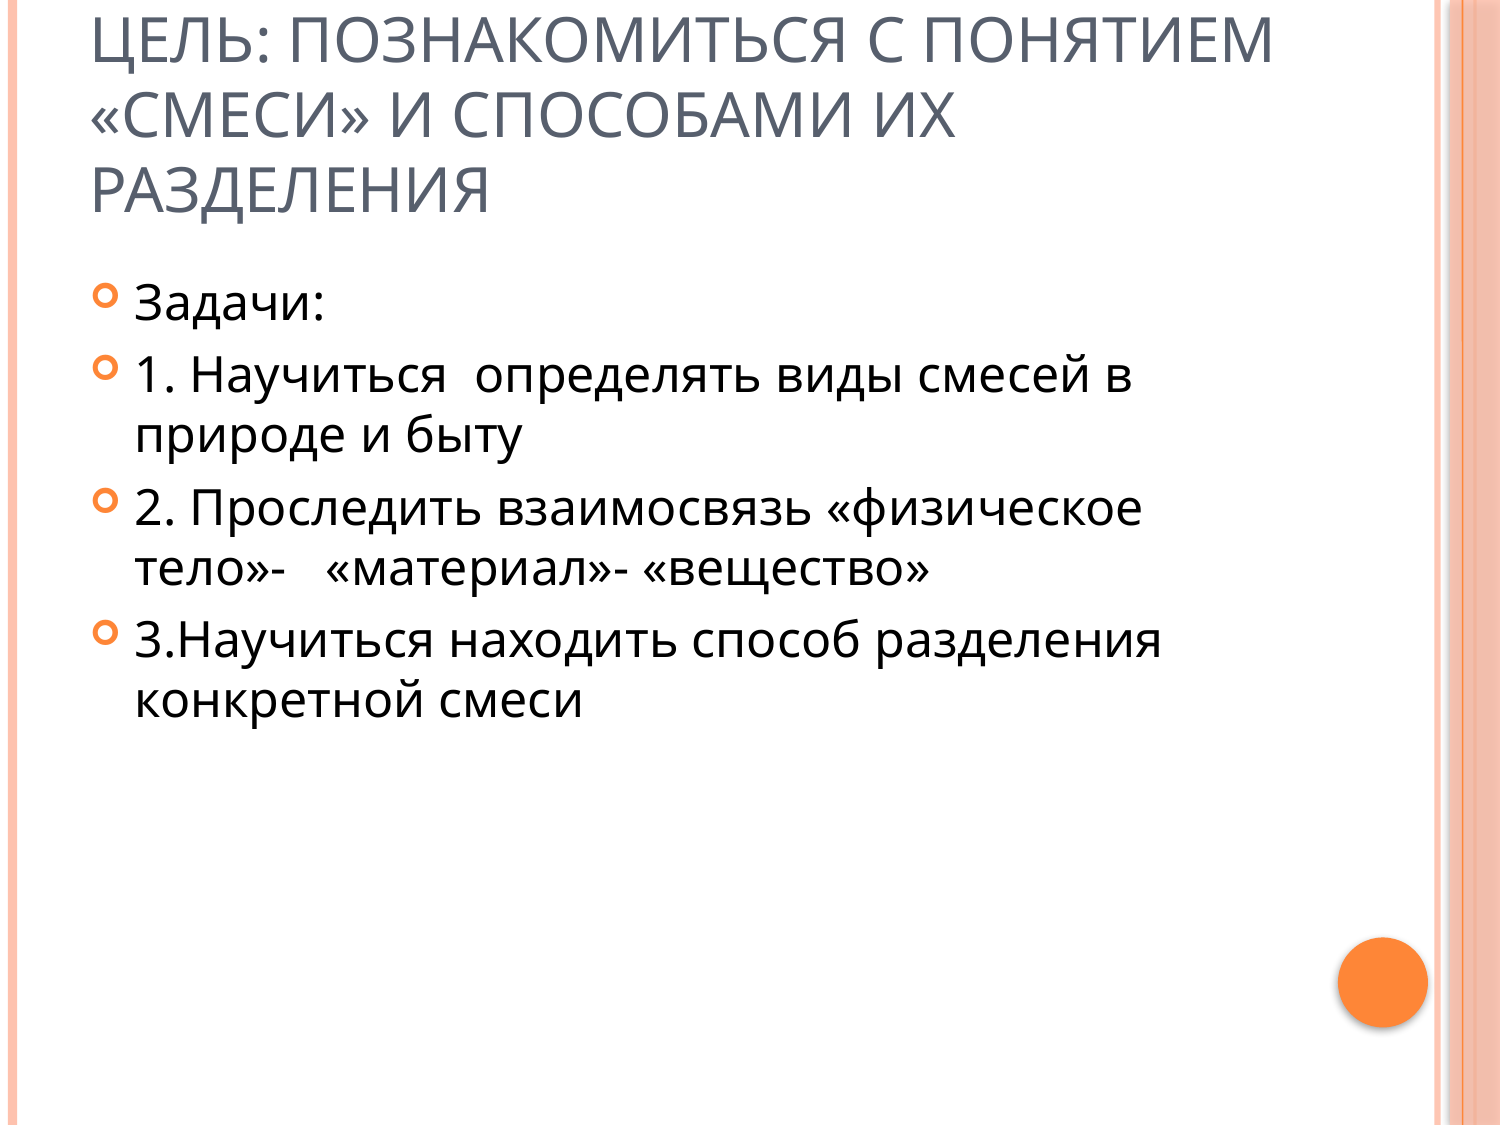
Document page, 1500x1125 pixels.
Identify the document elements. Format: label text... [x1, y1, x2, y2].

list Задачи: 1. Научиться определять виды смесей в природе и быту 2. Проследить взаимосвязь «физическое тело»- «материал»- «вещество» 3.Научиться находить способ разделения конкретной смеси [75, 262, 1300, 1062]
title Цель: познакомиться с понятием «смеси» и способами их разделения [75, 45, 1300, 233]
